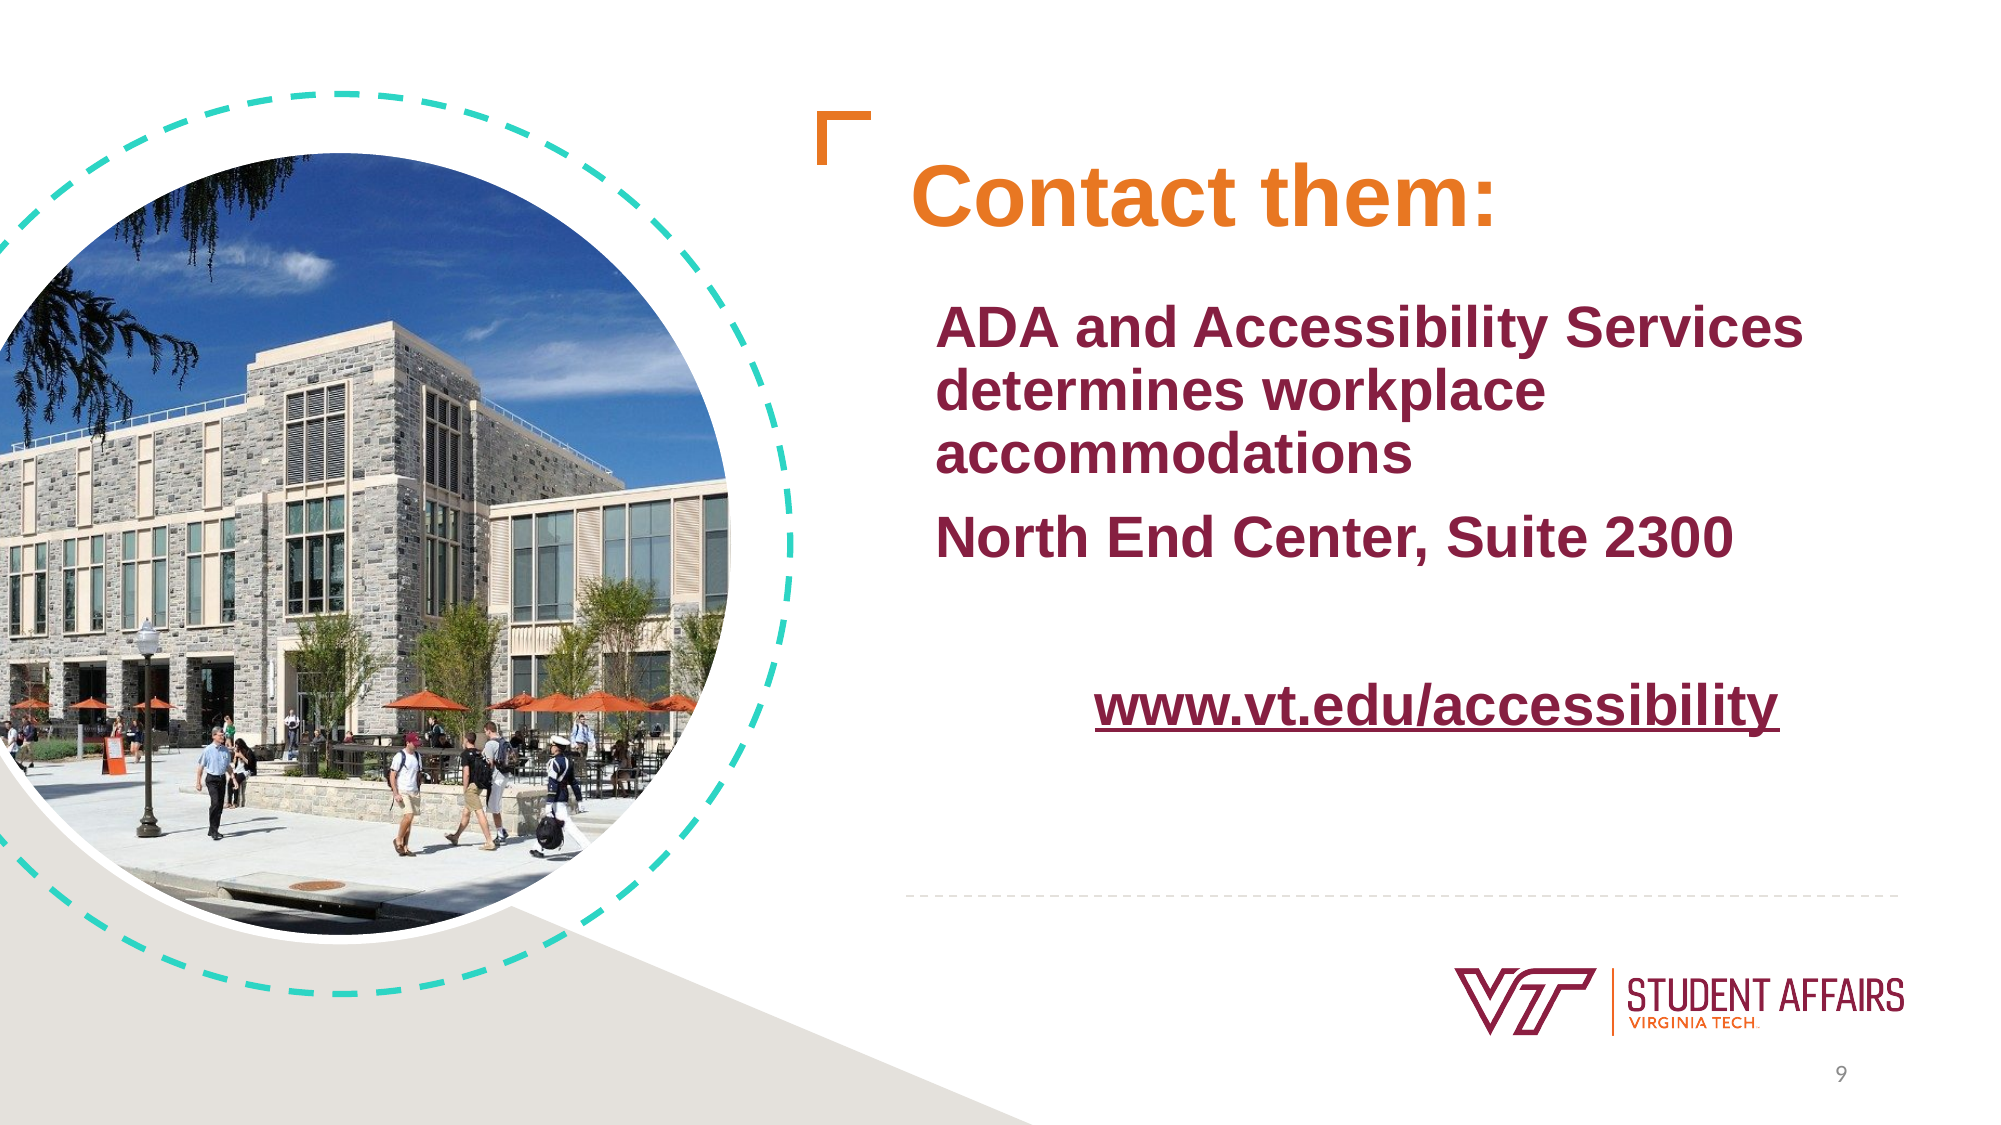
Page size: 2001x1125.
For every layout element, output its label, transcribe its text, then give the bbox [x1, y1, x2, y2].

list ADA and Accessibility Services determines workplace accommodations North End Center, Suite 2300 www.vt.edu/accessibility [920, 290, 1972, 705]
picture [1454, 968, 1904, 1036]
title Contact them: [831, 115, 1578, 280]
slide_number 9 [1412, 1042, 1863, 1103]
picture [0, 148, 736, 940]
